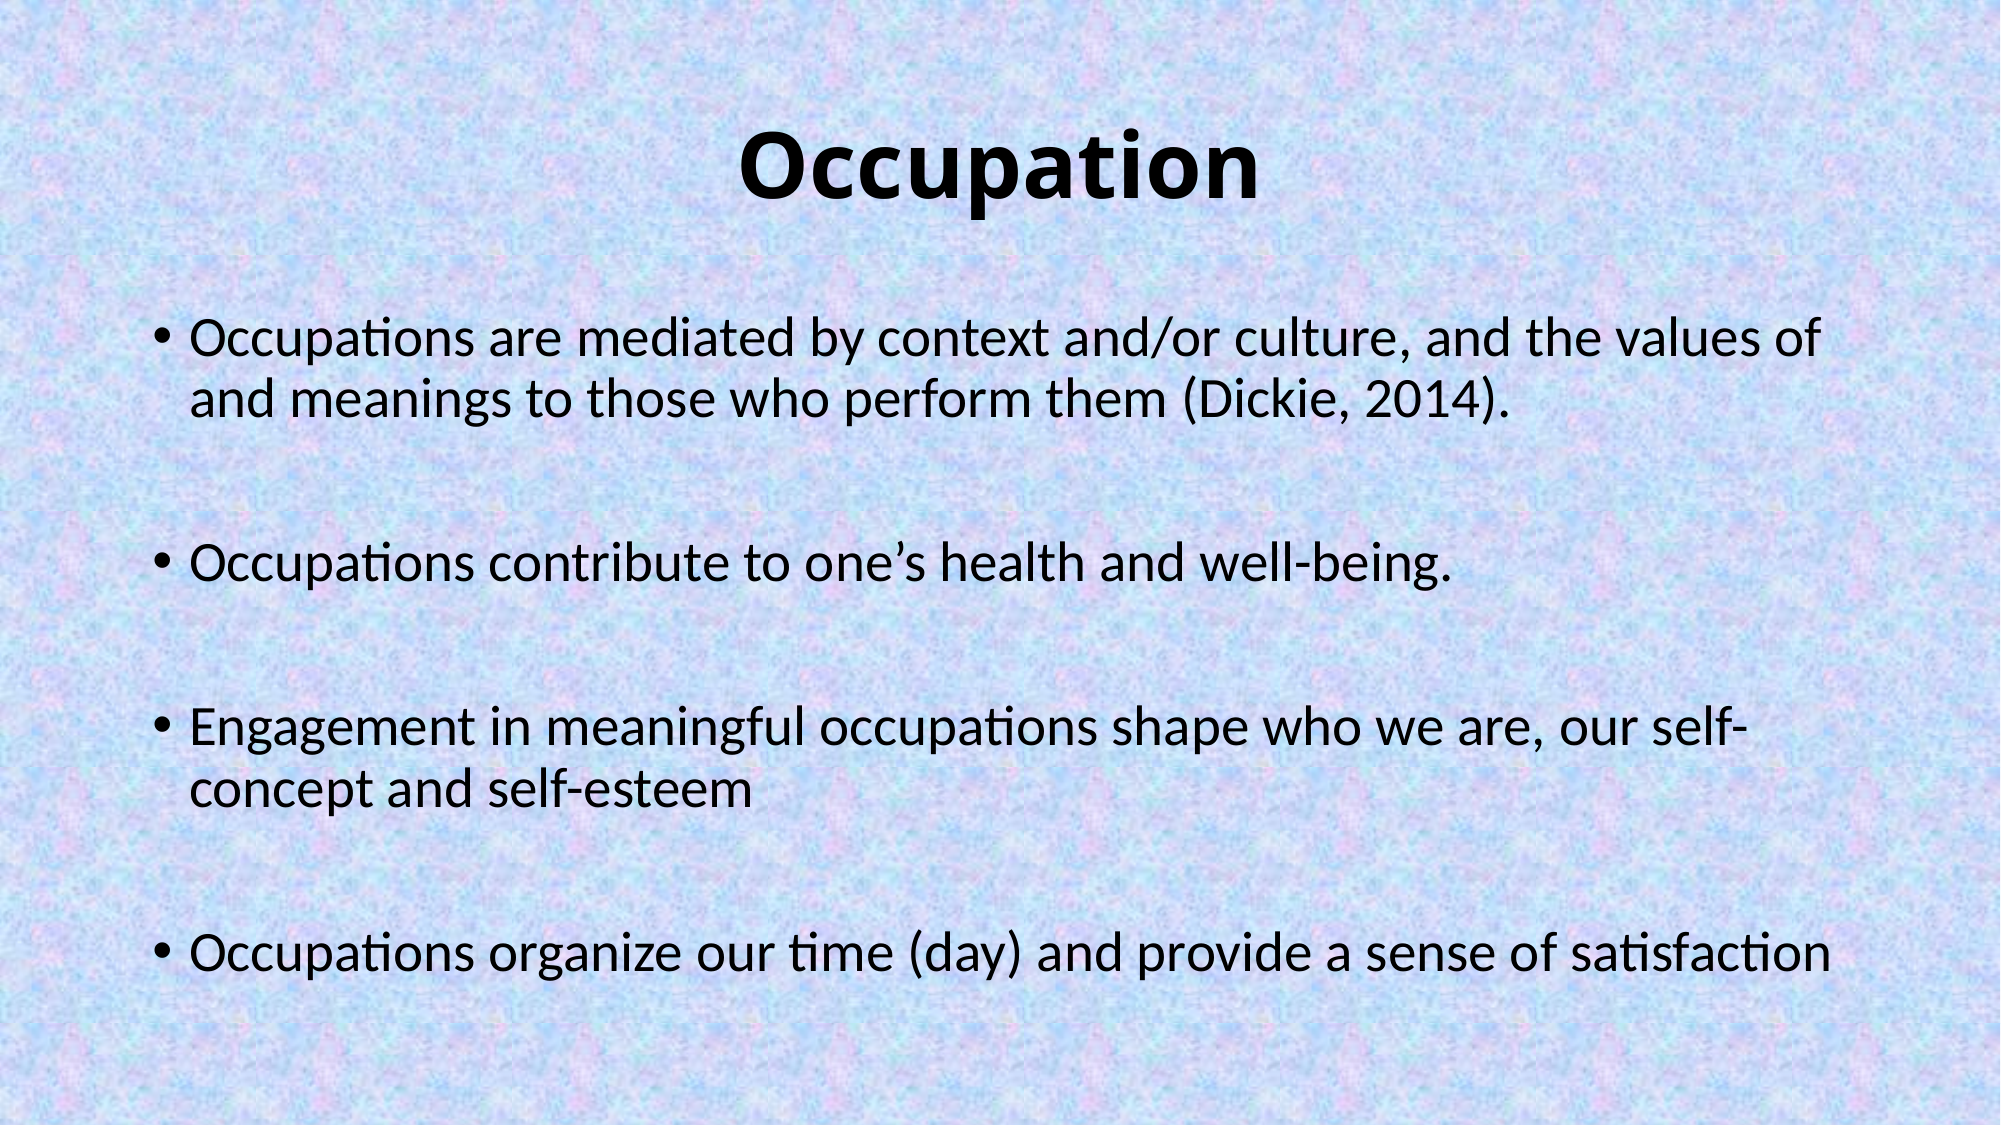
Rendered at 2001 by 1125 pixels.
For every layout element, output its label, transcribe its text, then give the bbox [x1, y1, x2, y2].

title Occupation [137, 59, 1863, 278]
list Occupations are mediated by context and/or culture, and the values of and meanings to those who perform them (Dickie, 2014). Occupations contribute to one’s health and well-being. Engagement in meaningful occupations shape who we are, our self-concept and self-esteem Occupations organize our time (day) and provide a sense of satisfaction [137, 299, 1863, 1014]
picture [0, 0, 2001, 1125]
